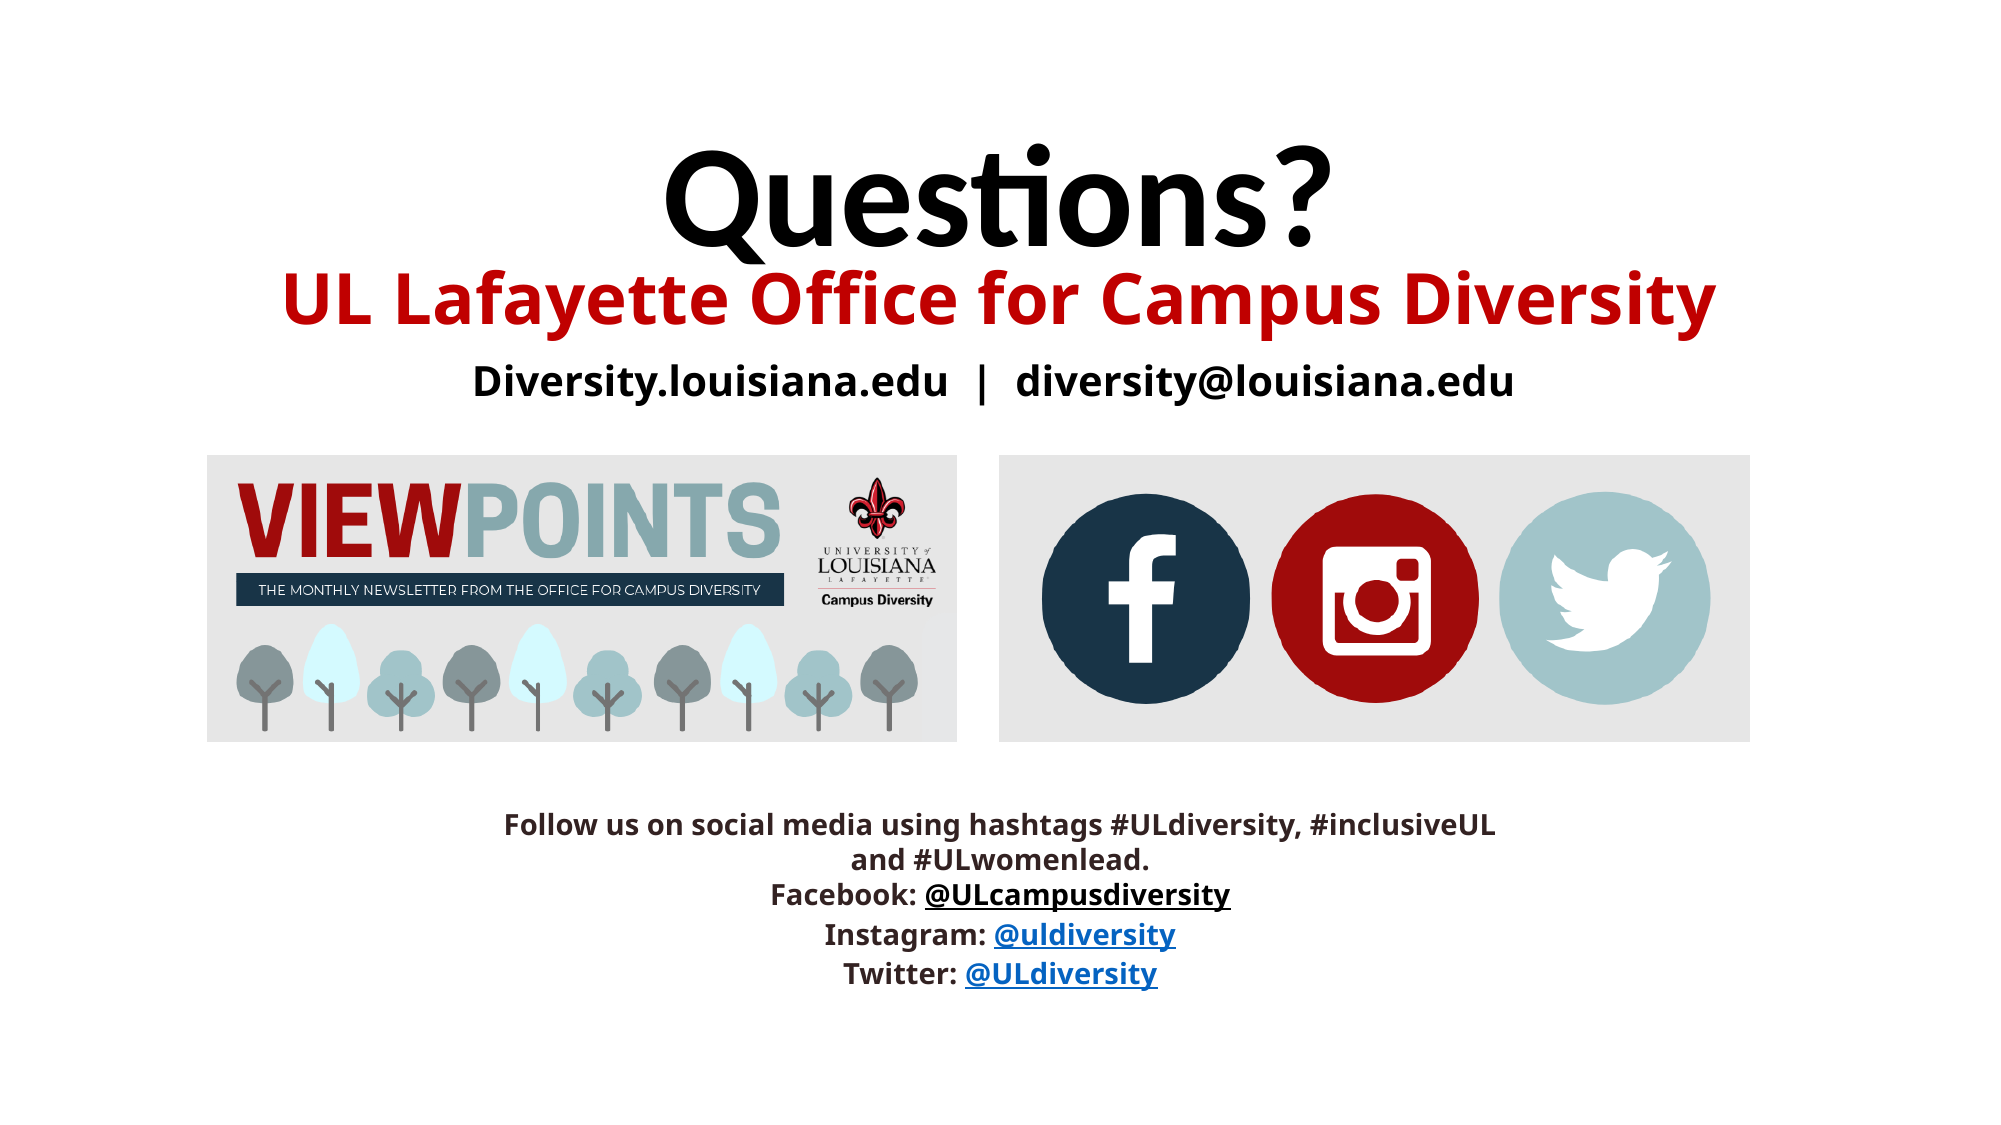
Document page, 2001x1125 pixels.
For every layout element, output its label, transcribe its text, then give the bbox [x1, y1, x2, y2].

picture [207, 455, 957, 742]
text_box Diversity.louisiana.edu | diversity@louisiana.edu [243, 346, 1744, 498]
picture [999, 455, 1750, 742]
text_box Follow us on social media using hashtags #ULdiversity, #inclusiveUL and #ULwomenlead. Facebook: @ULcampusdiversity Instagram: @uldiversity Twitter: @ULdiversity [477, 798, 1524, 1003]
title Questions? [0, 107, 2000, 285]
text_box UL Lafayette Office for Campus Diversity [0, 285, 2000, 348]
